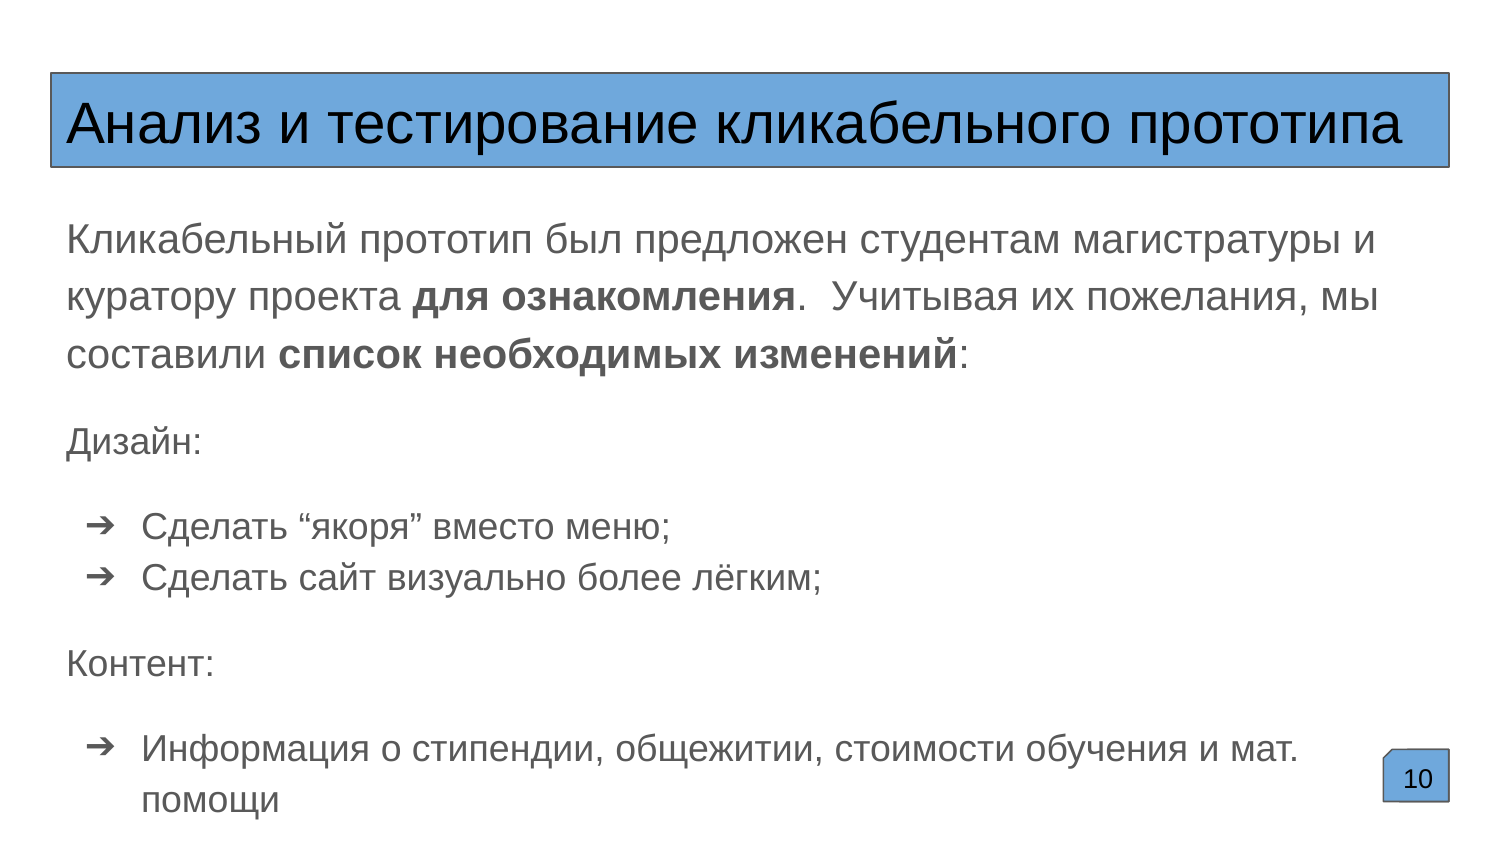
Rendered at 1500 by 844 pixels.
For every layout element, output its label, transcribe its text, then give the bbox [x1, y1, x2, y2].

text_box 10 [1383, 749, 1449, 802]
text_box Анализ и тестирование кликабельного прототипа [51, 72, 1449, 167]
list Кликабельный прототип был предложен студентам магистратуры и куратору проекта для ознакомления. Учитывая их пожелания, мы составили список необходимых изменений: Дизайн: Сделать “якоря” вместо меню; Сделать сайт визуально более лёгким; Контент: Информация о стипендии, общежитии, стоимости обучения и мат. помощи [51, 189, 1449, 750]
